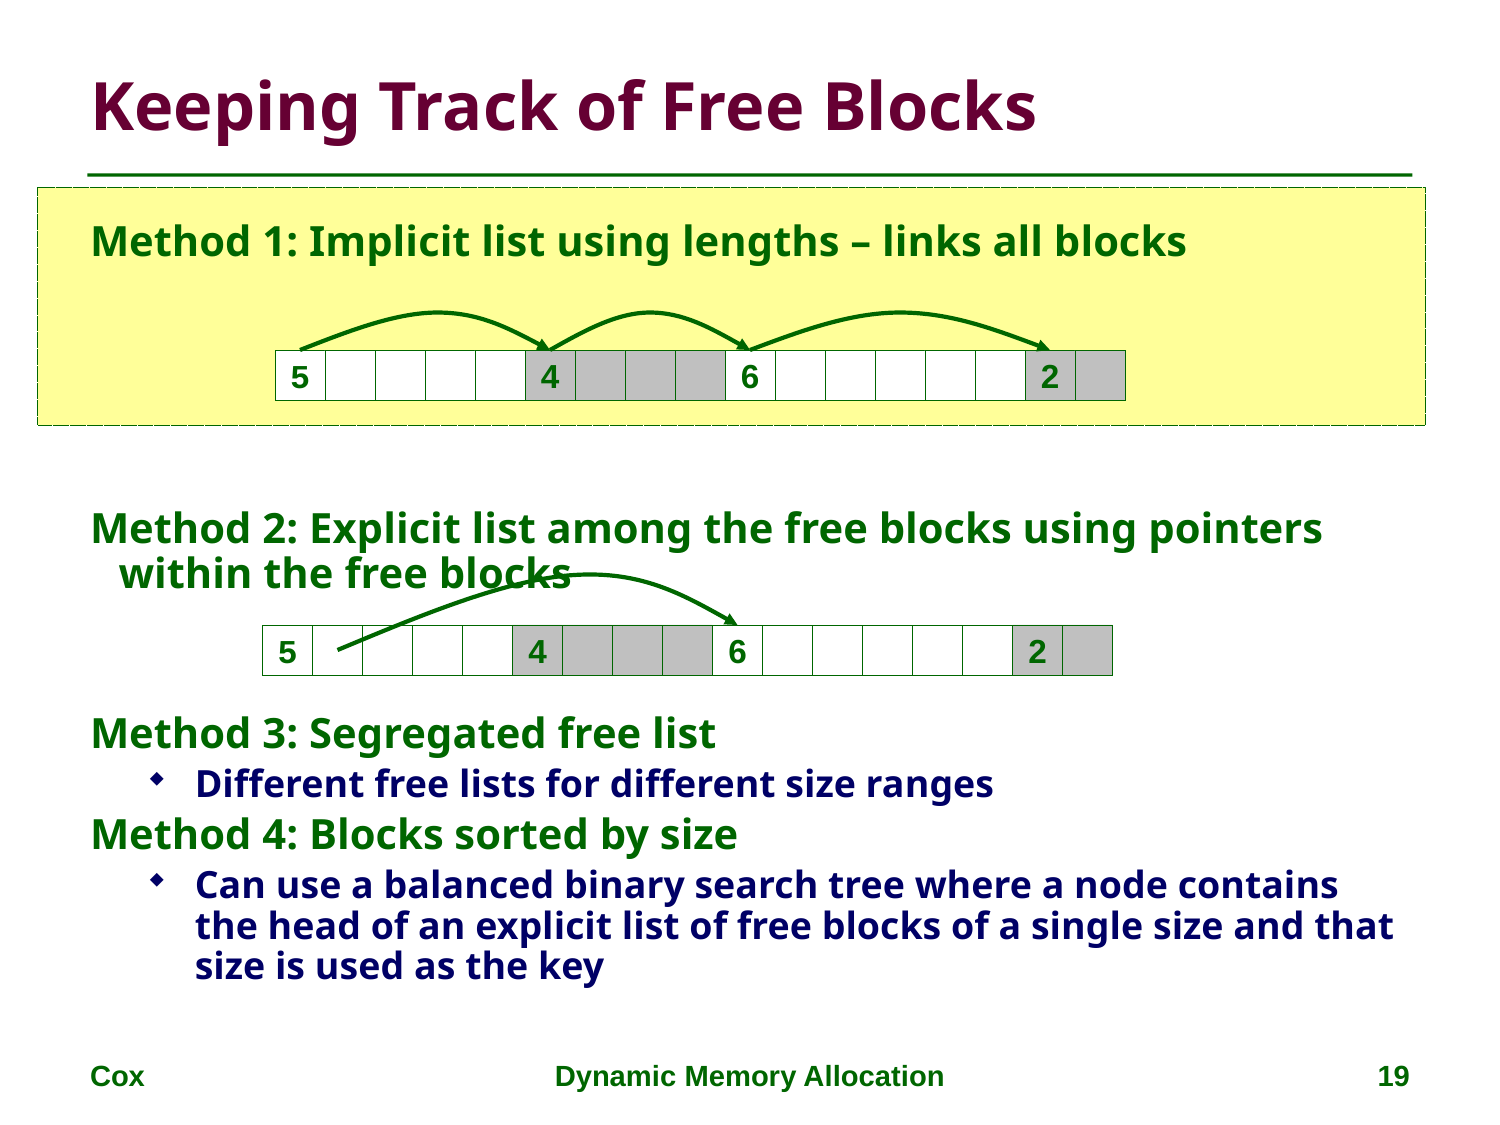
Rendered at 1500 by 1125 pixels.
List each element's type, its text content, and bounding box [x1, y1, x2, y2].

text_box [324, 351, 375, 400]
text_box [362, 646, 412, 675]
text_box [425, 351, 474, 400]
title Keeping Track of Free Blocks [75, 45, 1425, 163]
text_box [675, 351, 725, 400]
slide_number Cox [74, 1049, 426, 1103]
text_box [812, 624, 862, 675]
text_box [549, 312, 750, 351]
text_box 4 [525, 351, 575, 400]
text_box [1074, 350, 1125, 400]
text_box [37, 187, 1425, 425]
text_box 2 [1025, 350, 1074, 400]
text_box [975, 351, 1025, 400]
text_box [962, 624, 1012, 675]
list Method 1: Implicit list using lengths – links all blocks Method 2: Explicit list among the free blocks using pointers within the free blocks Method 3: Segregated free list Different free lists for different size ranges Method 4: Blocks sorted by size Can use a balanced binary search tree where a node contains the head of an explicit list of free blocks of a single size and that size is used as the key [75, 212, 1425, 1005]
text_box 5 [262, 624, 312, 675]
text_box [474, 351, 525, 400]
text_box 6 [712, 624, 763, 675]
text_box [299, 312, 550, 351]
text_box [337, 574, 738, 651]
text_box [862, 624, 912, 675]
text_box [875, 351, 924, 400]
text_box [1062, 624, 1113, 675]
text_box 6 [725, 351, 775, 400]
footer Dynamic Memory Allocation [512, 1049, 988, 1103]
text_box [412, 643, 462, 675]
text_box [775, 351, 825, 400]
text_box [662, 627, 712, 675]
text_box [912, 624, 962, 675]
slide_number 19 [1074, 1049, 1426, 1103]
text_box 4 [512, 637, 562, 675]
text_box [375, 351, 425, 400]
text_box [362, 624, 397, 639]
text_box [749, 312, 1050, 352]
text_box [763, 624, 812, 675]
text_box 5 [275, 350, 324, 400]
text_box [924, 351, 975, 400]
text_box [825, 351, 875, 400]
text_box [312, 624, 362, 675]
text_box [624, 351, 675, 400]
text_box [562, 633, 612, 675]
text_box [612, 630, 662, 675]
text_box [575, 351, 624, 400]
text_box [462, 640, 512, 675]
text_box 2 [1012, 624, 1062, 675]
